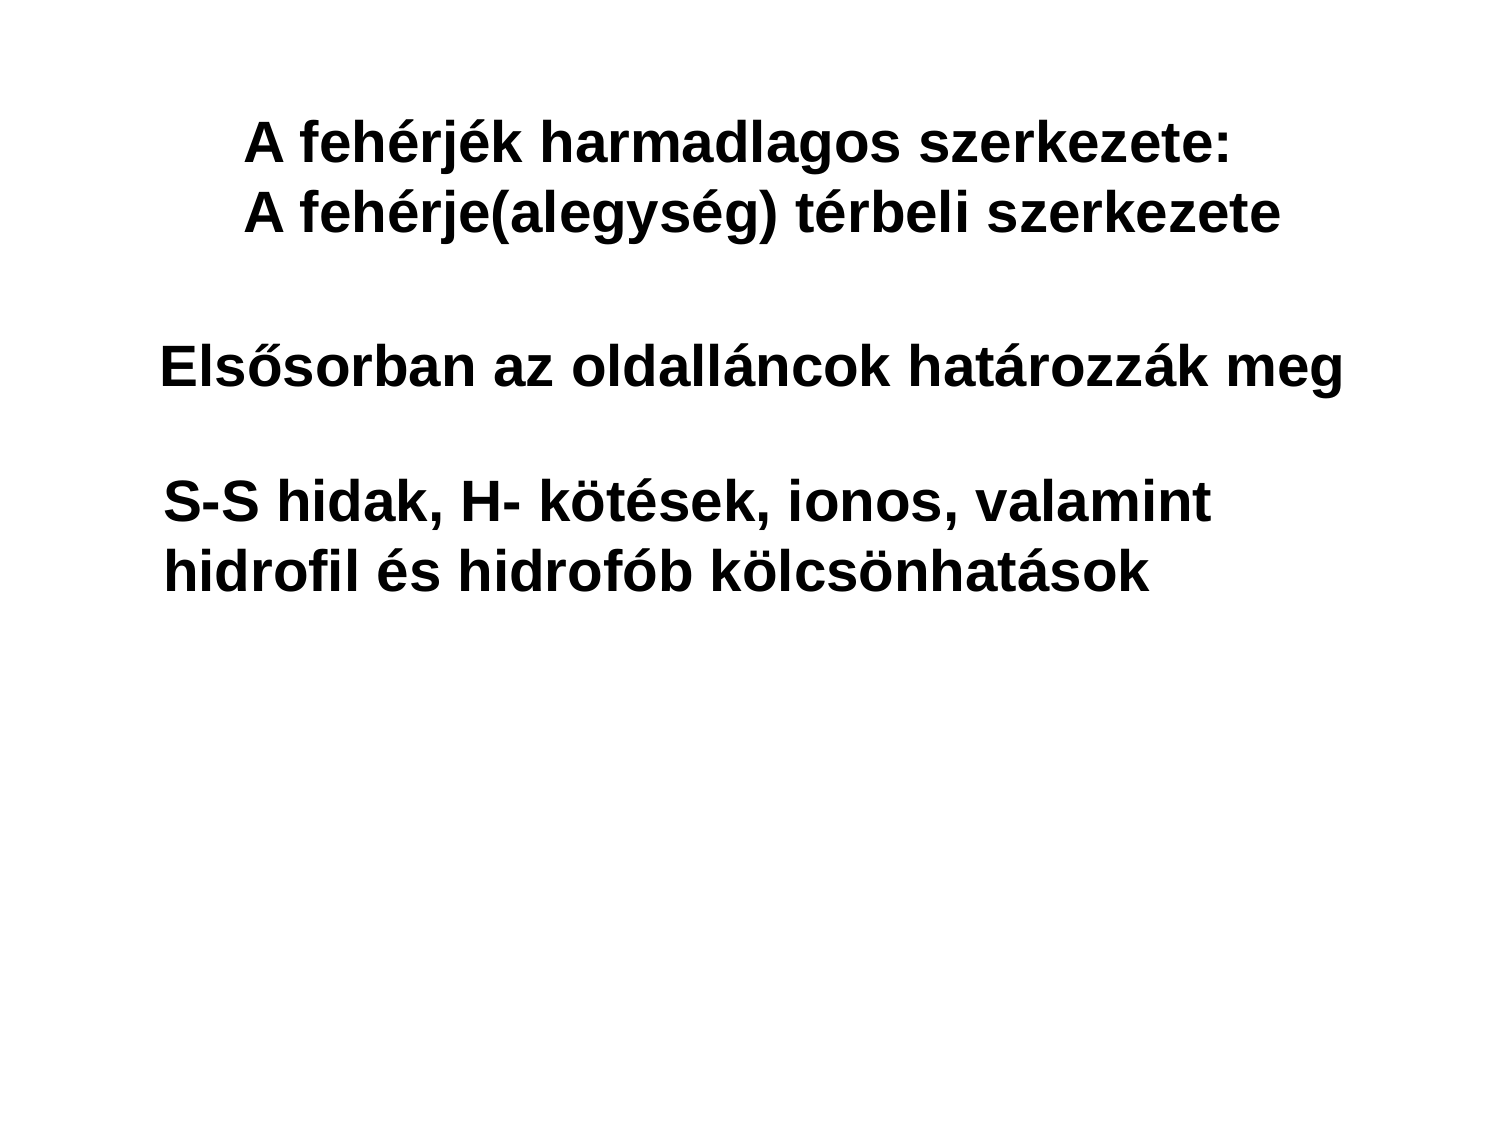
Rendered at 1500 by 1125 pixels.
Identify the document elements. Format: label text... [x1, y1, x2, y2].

text_box A fehérjék harmadlagos szerkezete: A fehérje(alegység) térbeli szerkezete [228, 96, 1299, 252]
text_box S-S hidak, H- kötések, ionos, valamint hidrofil és hidrofób kölcsönhatások [148, 456, 1229, 611]
text_box Elsősorban az oldalláncok határozzák meg [145, 321, 1362, 406]
